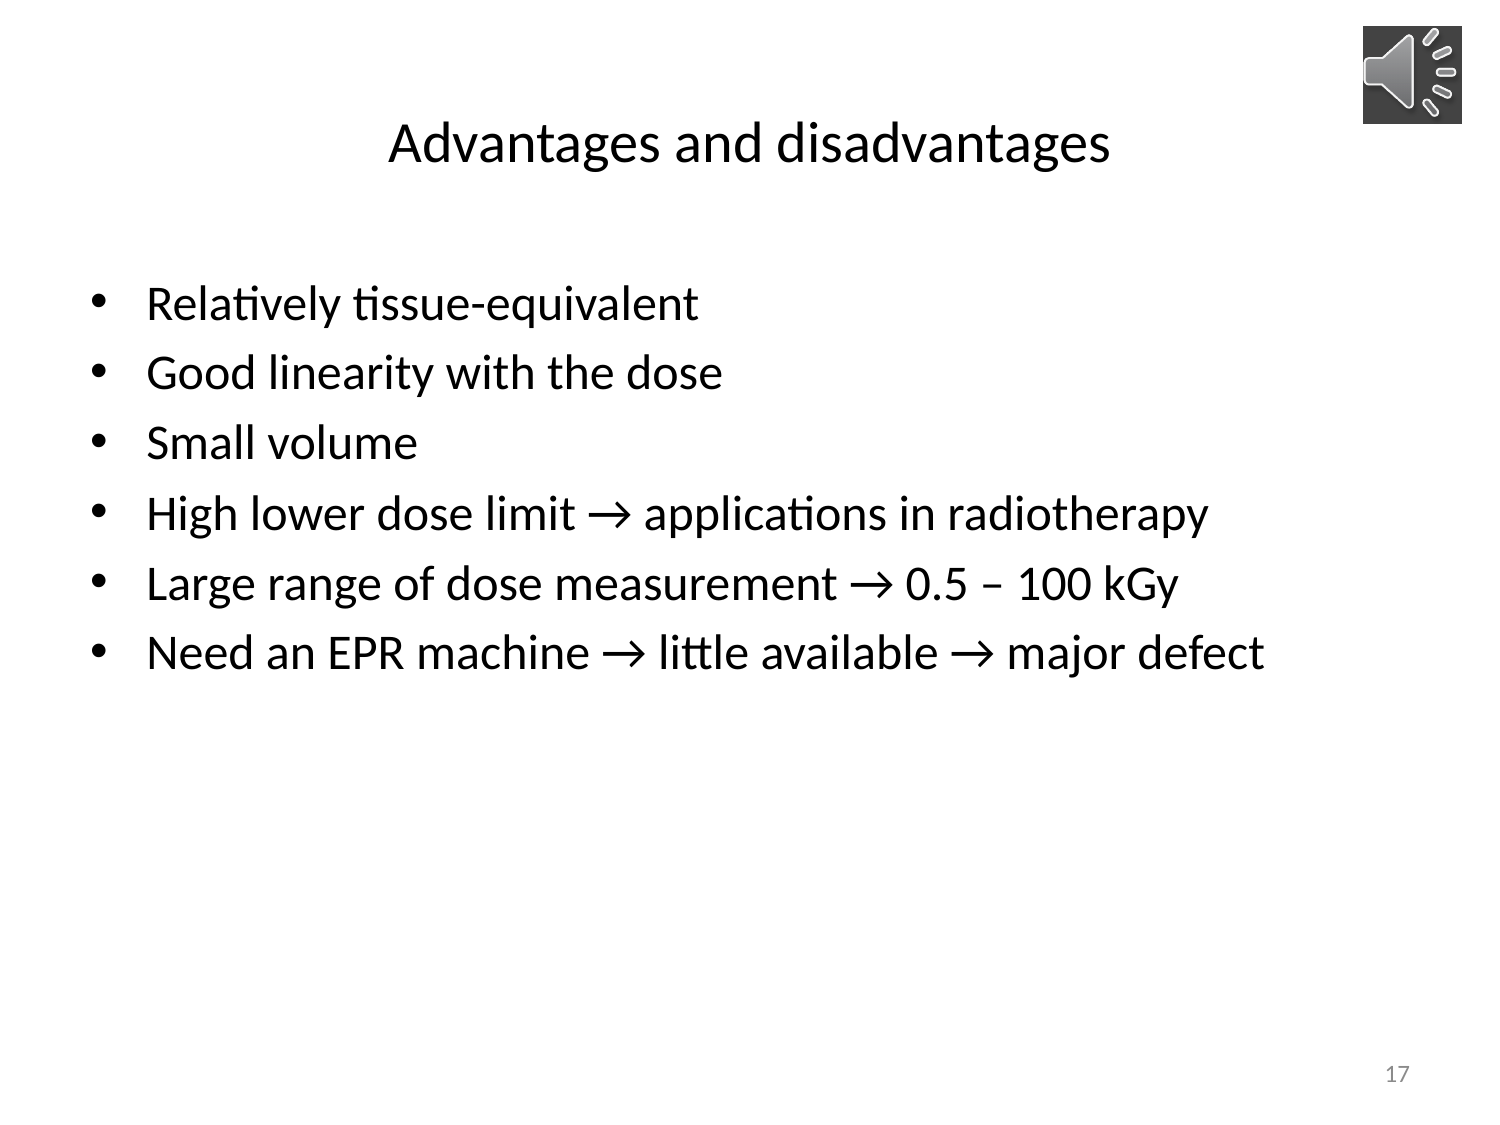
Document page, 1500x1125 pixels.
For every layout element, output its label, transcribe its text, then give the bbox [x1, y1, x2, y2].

title Advantages and disadvantages [75, 45, 1425, 233]
picture [1362, 24, 1463, 126]
list Relatively tissue-equivalent Good linearity with the dose Small volume High lower dose limit → applications in radiotherapy Large range of dose measurement → 0.5 – 100 kGy Need an EPR machine → little available → major defect [75, 262, 1450, 1013]
slide_number 17 [1074, 1042, 1425, 1103]
